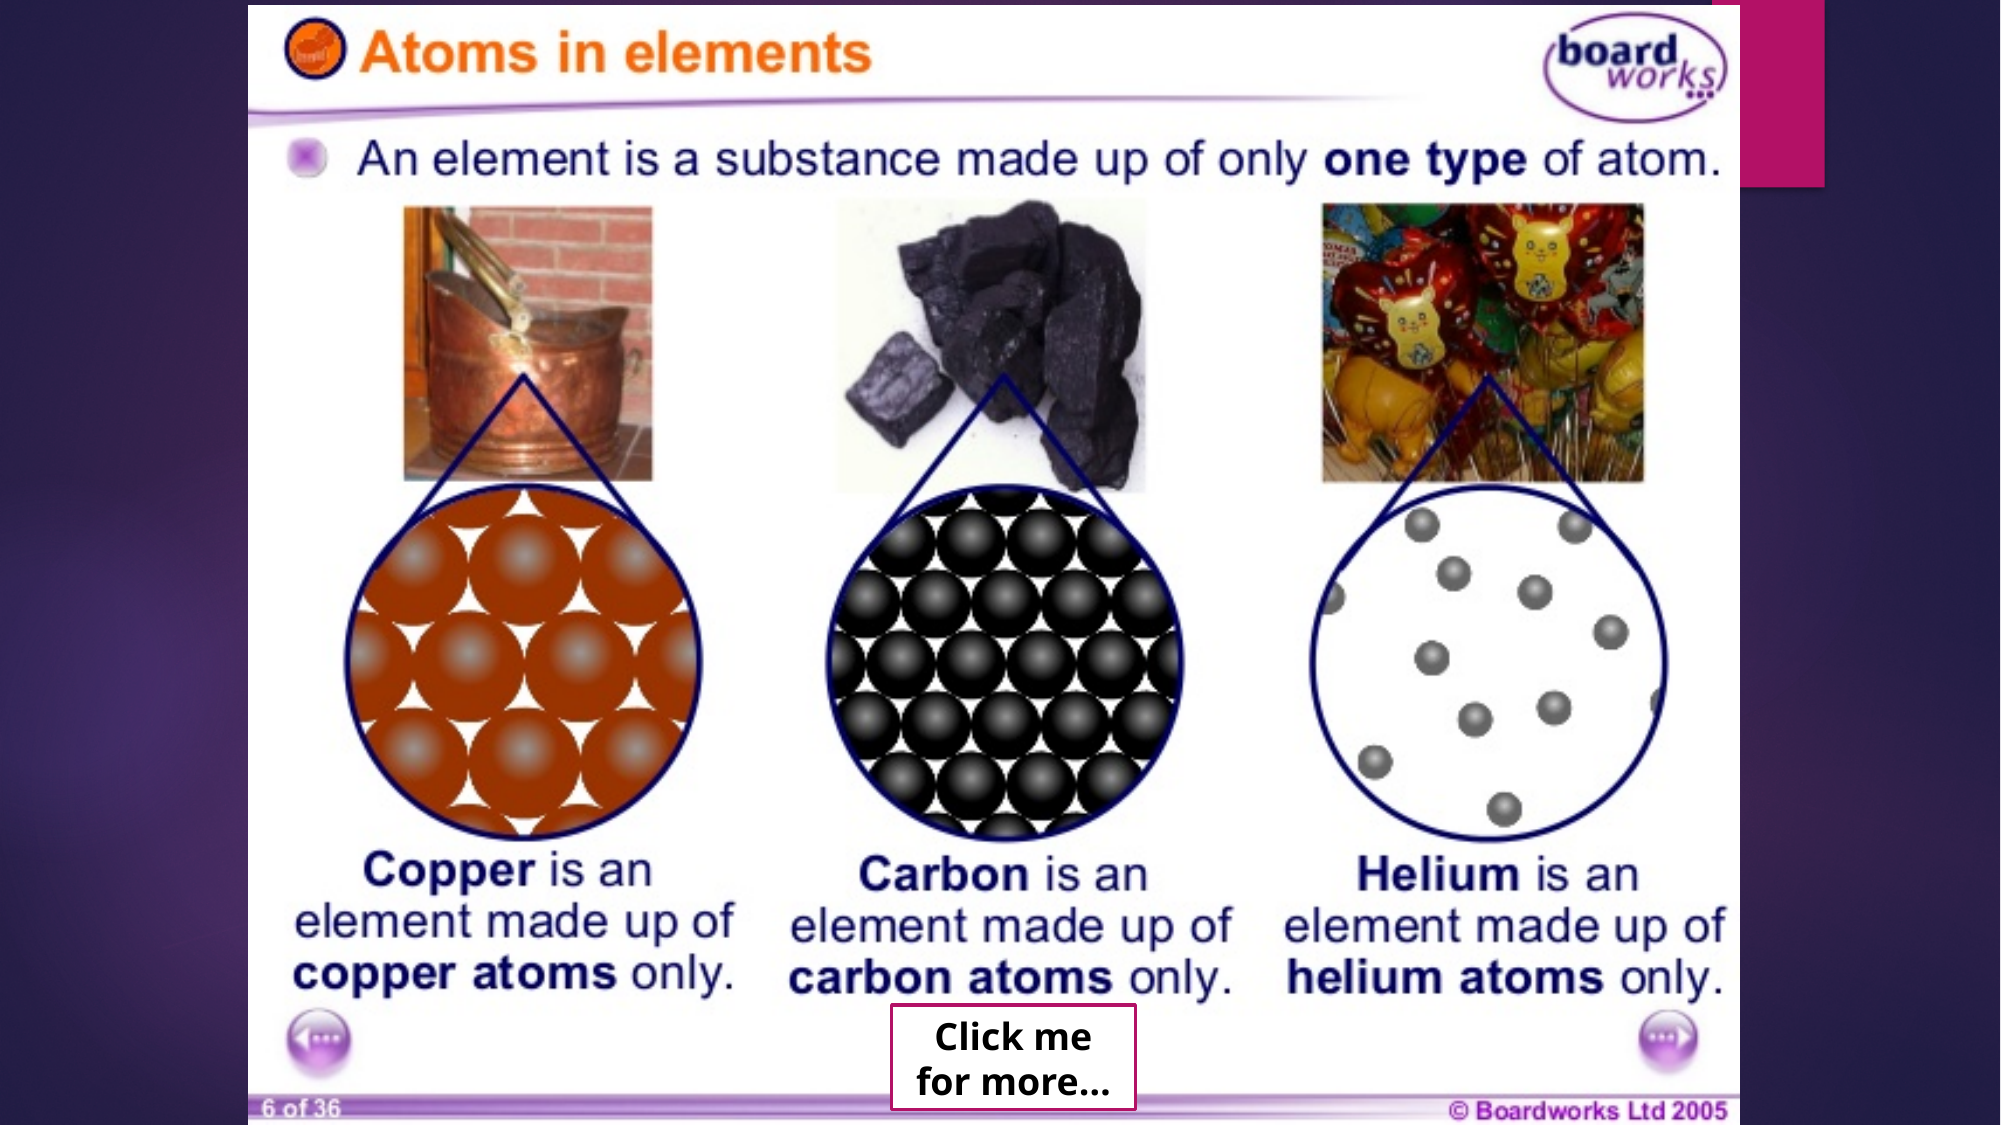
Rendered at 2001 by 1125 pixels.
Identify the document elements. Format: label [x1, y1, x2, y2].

picture [0, 0, 1740, 1125]
